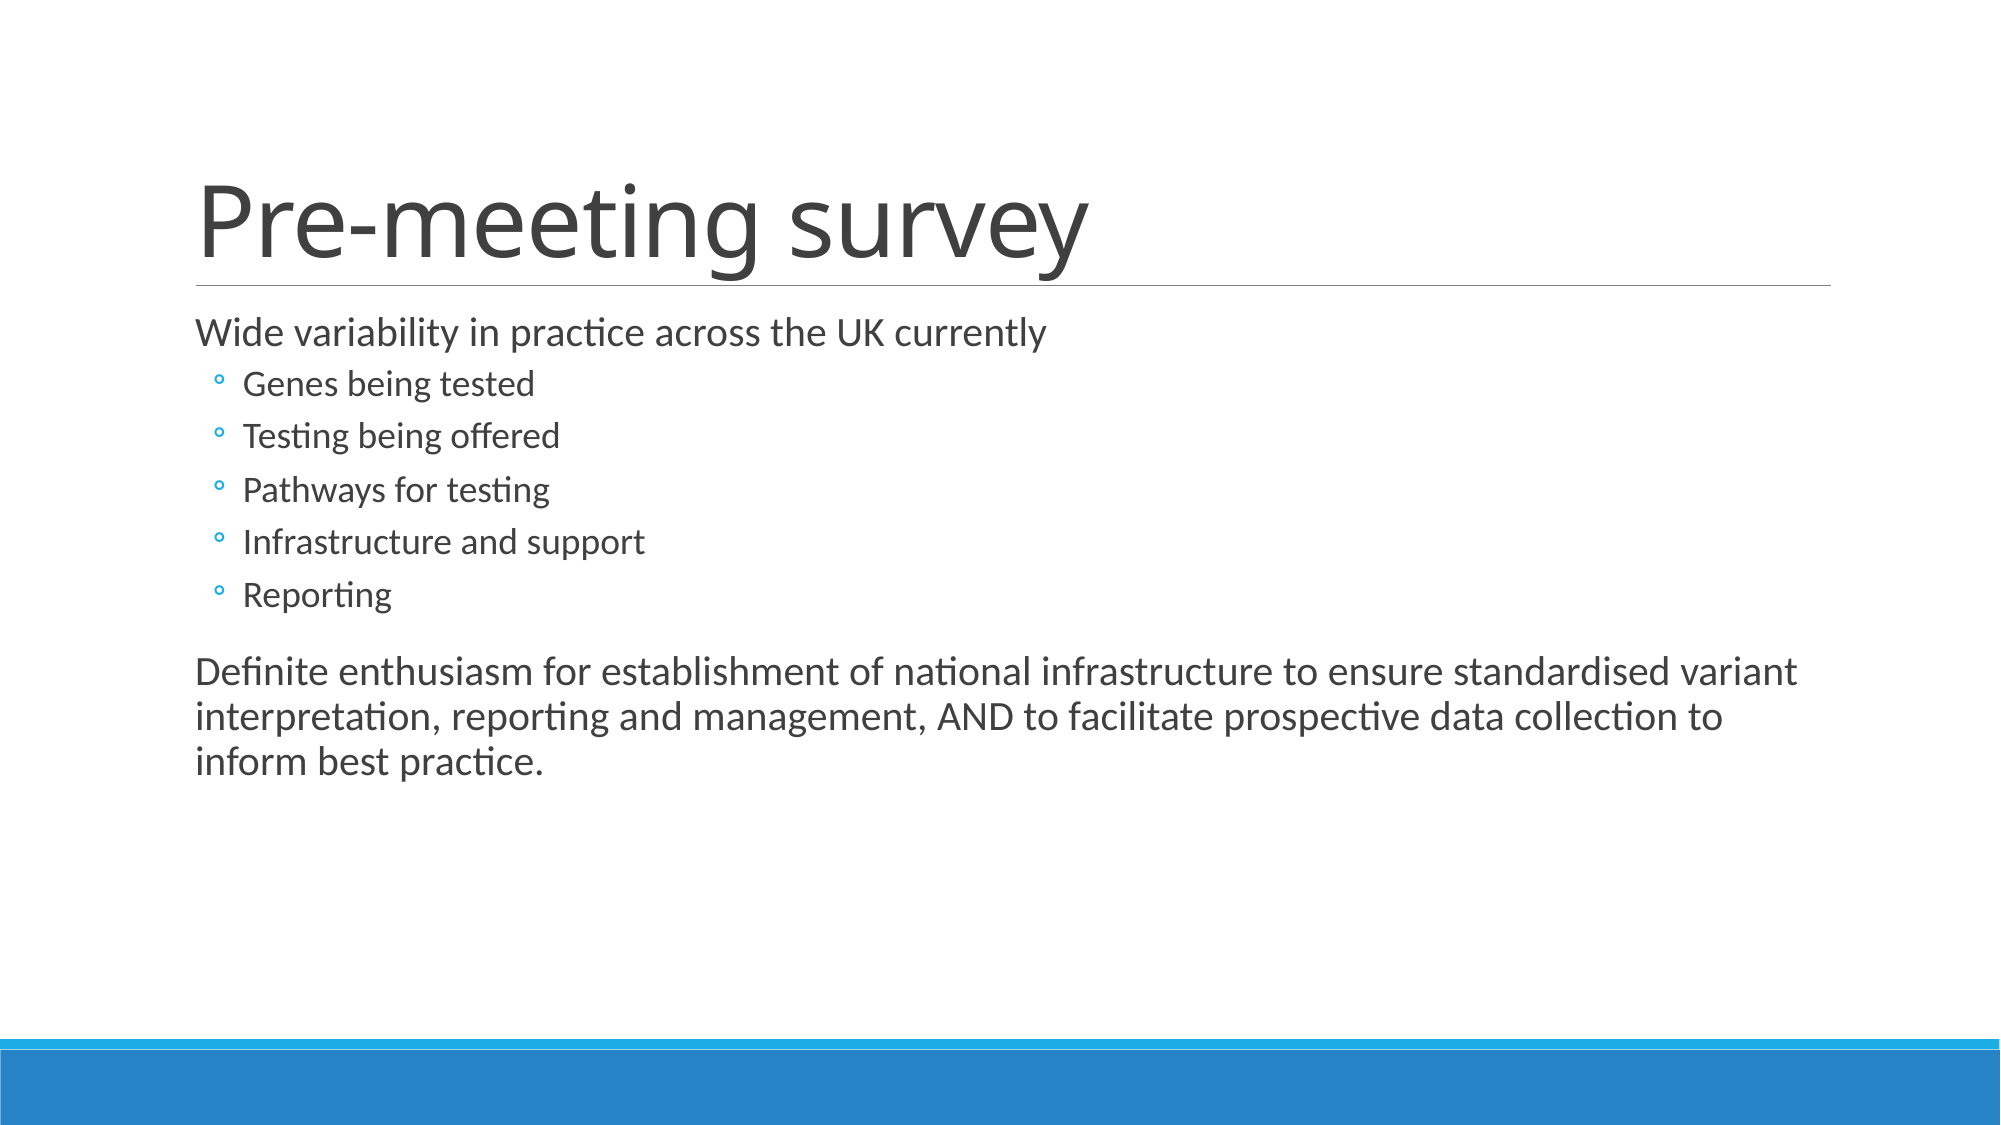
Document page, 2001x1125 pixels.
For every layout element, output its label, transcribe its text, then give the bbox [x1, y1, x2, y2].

title Pre-meeting survey [180, 47, 1830, 285]
list Wide variability in practice across the UK currently Genes being tested Testing being offered Pathways for testing Infrastructure and support Reporting Definite enthusiasm for establishment of national infrastructure to ensure standardised variant interpretation, reporting and management, AND to facilitate prospective data collection to inform best practice. [180, 302, 1830, 963]
